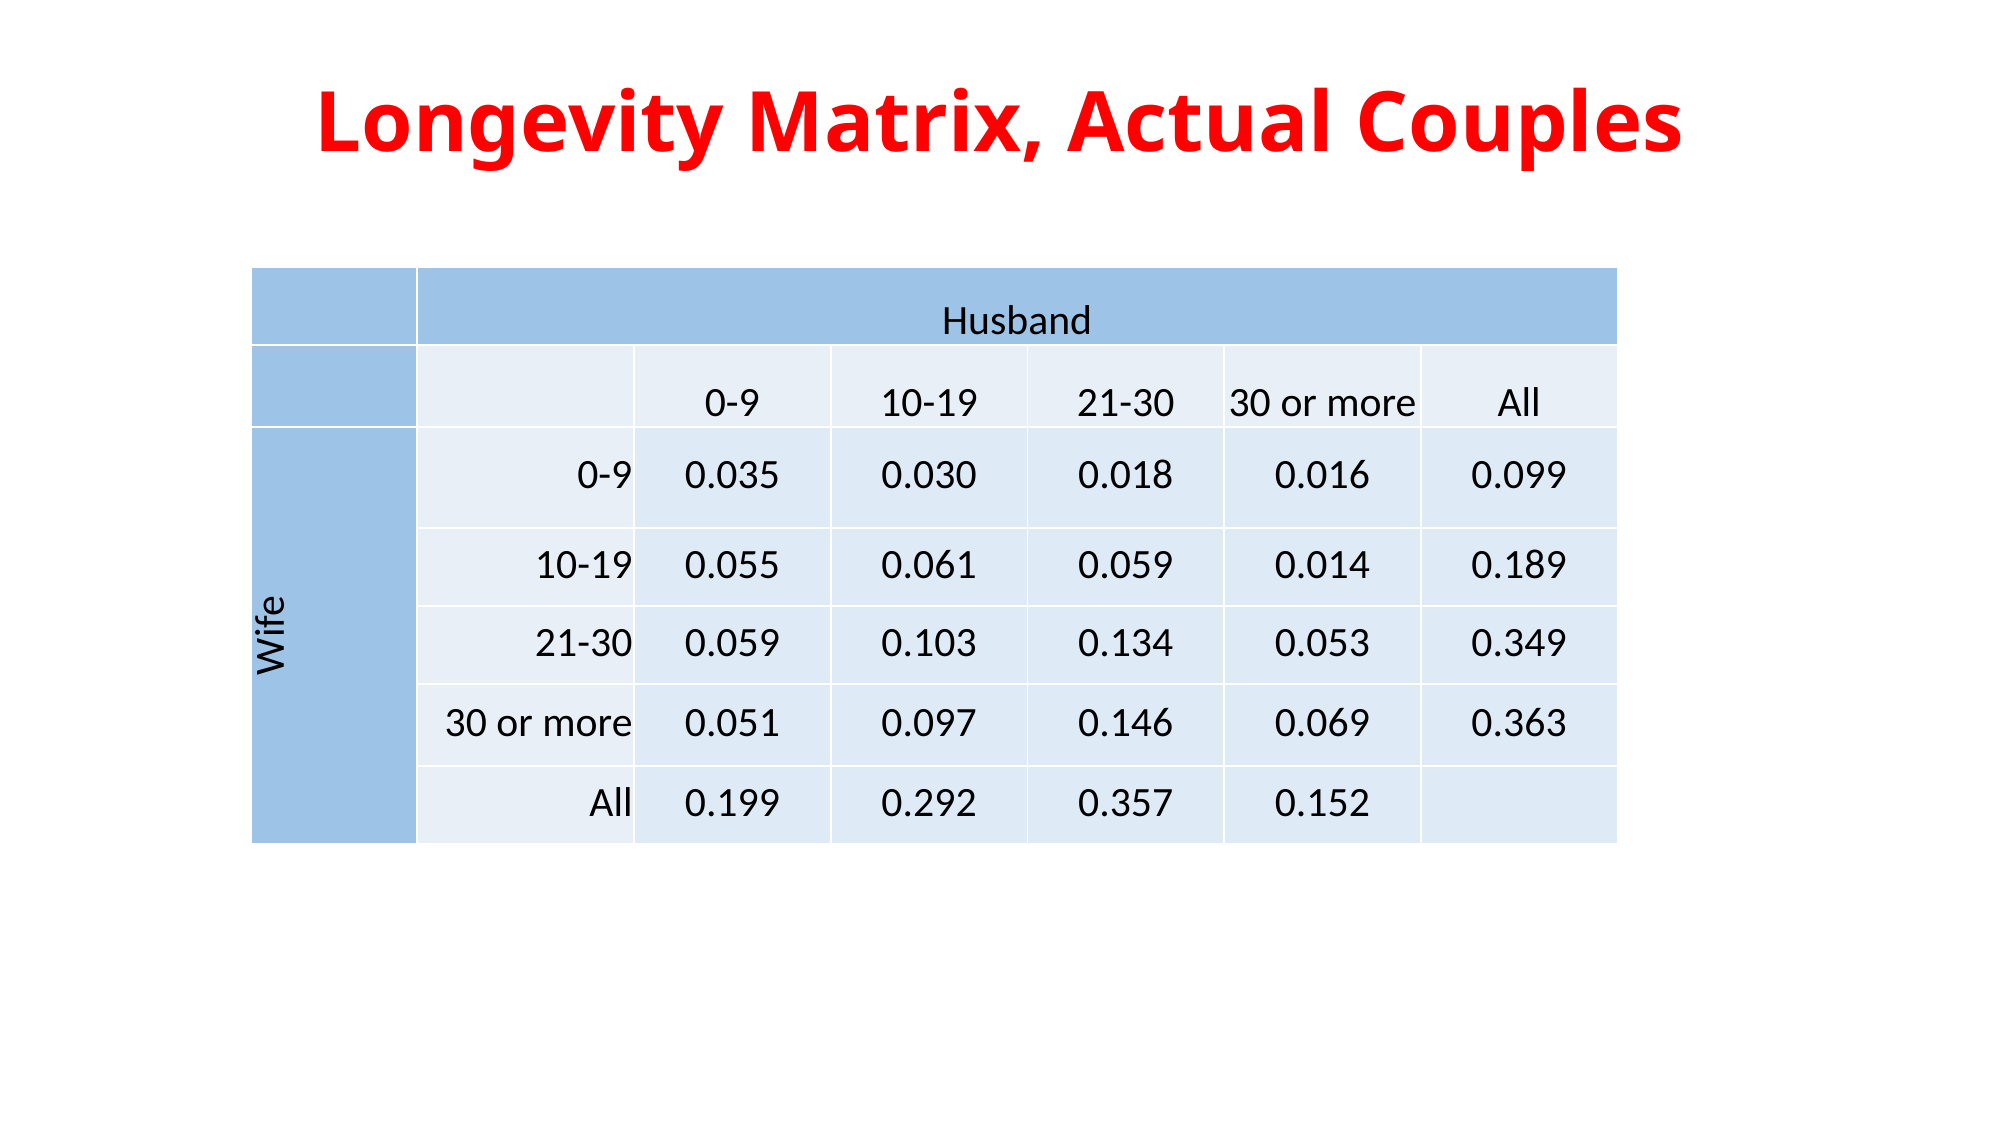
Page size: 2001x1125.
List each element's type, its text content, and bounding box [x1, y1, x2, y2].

table_cell 0.134 [1028, 607, 1223, 683]
table_header [252, 268, 416, 344]
title Longevity Matrix, Actual Couples [137, 59, 1863, 189]
table_cell Wife [252, 428, 416, 843]
table_cell 0.014 [1225, 529, 1420, 605]
table_cell 0.152 [1225, 767, 1420, 843]
table_cell 0.357 [1028, 767, 1223, 843]
table_cell 0.051 [635, 685, 830, 765]
table_header Husband [418, 268, 1617, 344]
table_cell 0.035 [635, 428, 830, 527]
table_cell 0.199 [635, 767, 830, 843]
table_cell [252, 346, 416, 426]
table_cell [1422, 767, 1617, 843]
table_cell 21-30 [418, 607, 633, 683]
table_cell All [1422, 346, 1617, 426]
table_cell 0.069 [1225, 685, 1420, 765]
table_cell 30 or more [418, 685, 633, 765]
table_cell 0.363 [1422, 685, 1617, 765]
table_cell 0.053 [1225, 607, 1420, 683]
table_cell 30 or more [1225, 346, 1420, 426]
table_cell 0.018 [1028, 428, 1223, 527]
table_cell 0.016 [1225, 428, 1420, 527]
table_cell 0.146 [1028, 685, 1223, 765]
table_cell 21-30 [1028, 346, 1223, 426]
table_cell 0.030 [832, 428, 1027, 527]
table_cell 0-9 [635, 346, 830, 426]
table_cell 0.103 [832, 607, 1027, 683]
table_cell 0.292 [832, 767, 1027, 843]
table_cell 0.099 [1422, 428, 1617, 527]
table_cell 0.055 [635, 529, 830, 605]
table_cell 0.059 [635, 607, 830, 683]
table_cell 0.097 [832, 685, 1027, 765]
table_cell All [418, 767, 633, 843]
table_cell 0-9 [418, 428, 633, 527]
table_cell 0.059 [1028, 529, 1223, 605]
table_cell 0.349 [1422, 607, 1617, 683]
table_cell 10-19 [418, 529, 633, 605]
table_cell 10-19 [832, 346, 1027, 426]
table_cell 0.189 [1422, 529, 1617, 605]
table_cell [418, 346, 633, 426]
table_cell 0.061 [832, 529, 1027, 605]
